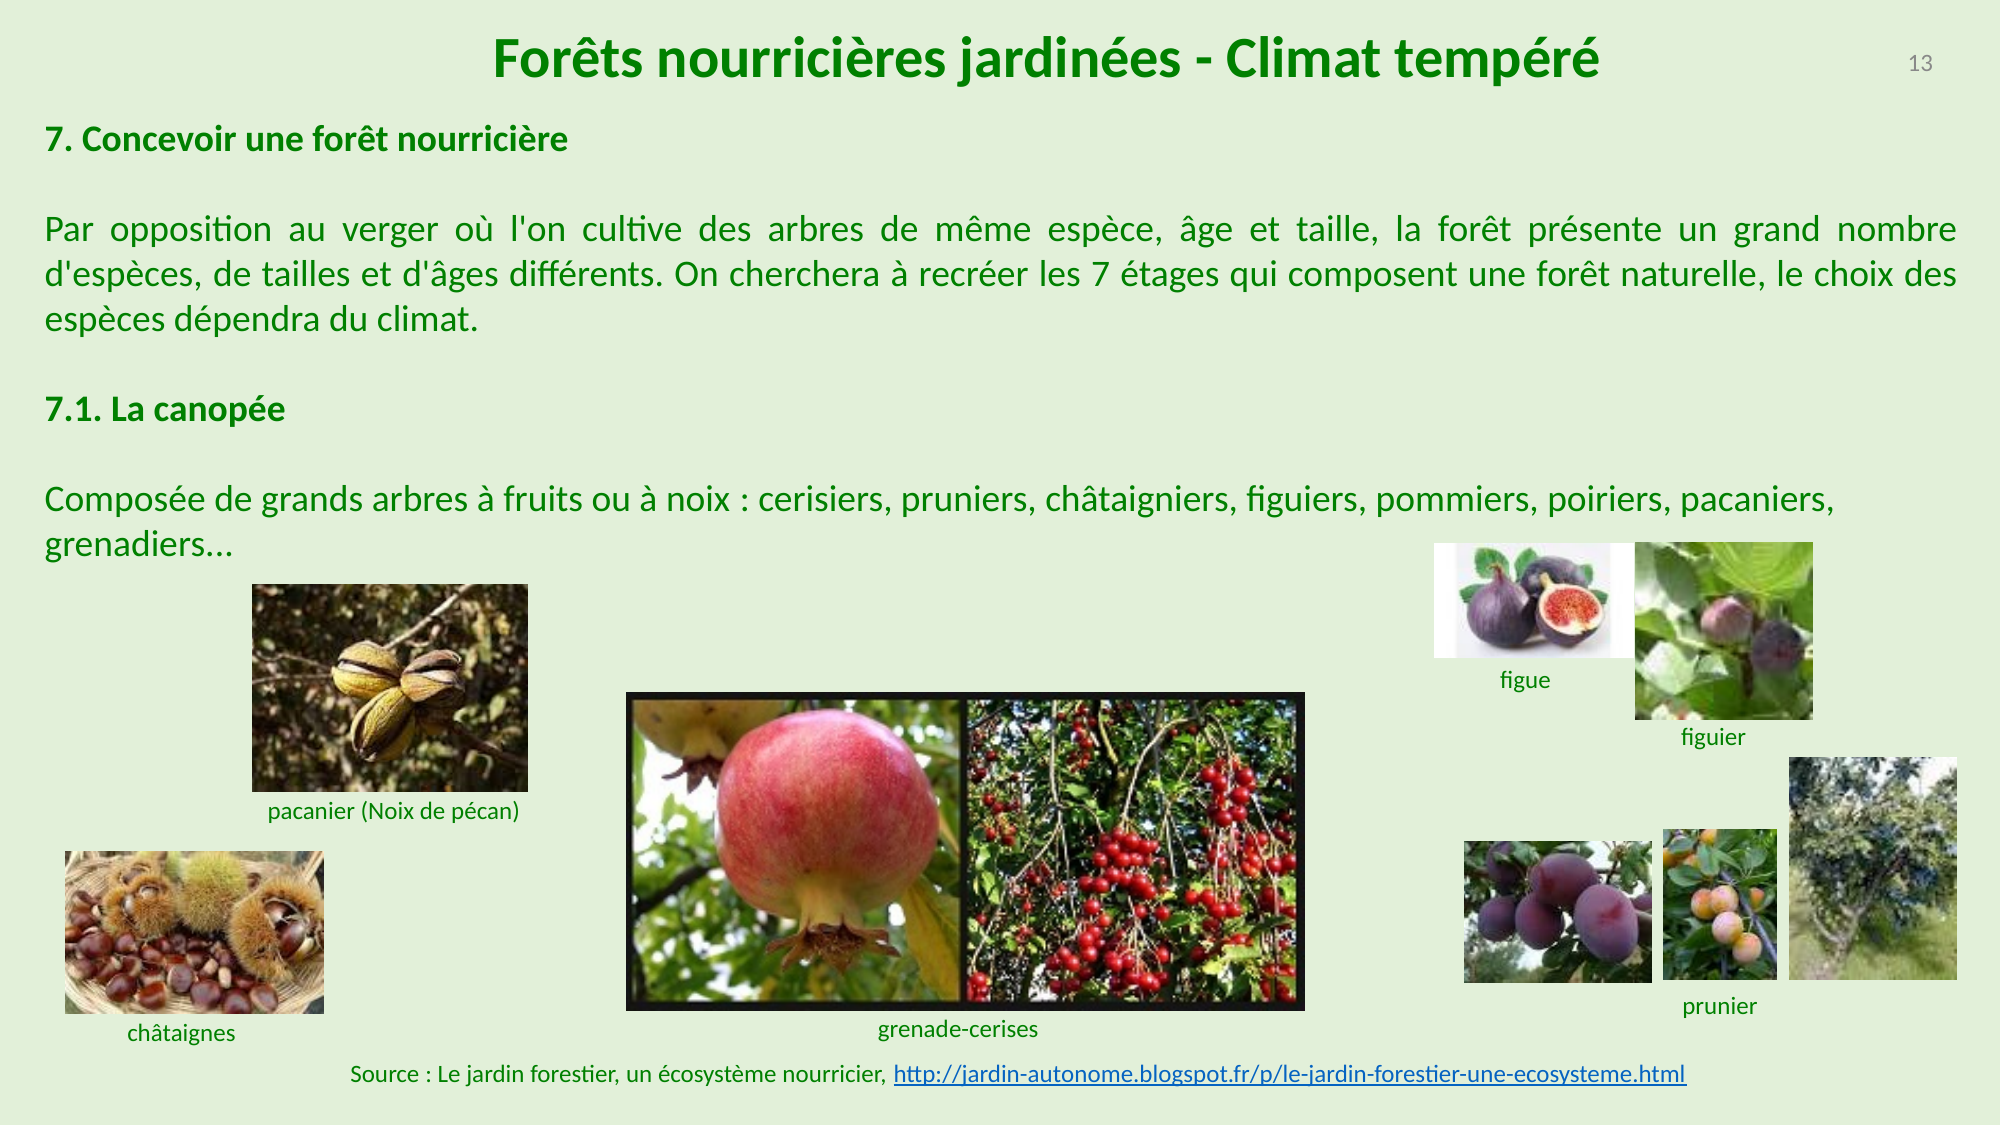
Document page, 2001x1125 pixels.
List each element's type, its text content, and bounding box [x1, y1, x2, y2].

picture [1635, 542, 1813, 720]
picture [1789, 757, 1957, 980]
text_box 7. Concevoir une forêt nourricière Par opposition au verger où l'on cultive des arbres de même espèce, âge et taille, la forêt présente un grand nombre d'espèces, de tailles et d'âges différents. On cherchera à recréer les 7 étages qui composent une forêt naturelle, le choix des espèces dépendra du climat. 7.1. La canopée Composée de grands arbres à fruits ou à noix : cerisiers, pruniers, châtaigniers, figuiers, pommiers, poiriers, pacaniers, grenadiers... [29, 106, 1975, 571]
text_box figuier [1666, 720, 1762, 759]
text_box grenade-cerises [863, 1011, 1059, 1050]
text_box Source : Le jardin forestier, un écosystème nourricier, http://jardin-autonome.blogspot.fr/p/le-jardin-forestier-une-ecosysteme.html [329, 1050, 1714, 1095]
text_box figue [1485, 658, 1566, 702]
text_box châtaignes [112, 1014, 251, 1054]
picture [65, 851, 324, 1014]
text_box Forêts nourricières jardinées - Climat tempéré [443, 11, 1652, 97]
picture [1663, 829, 1777, 980]
picture [1464, 841, 1652, 983]
text_box prunier [1667, 982, 1773, 1028]
picture [1434, 543, 1634, 658]
text_box pacanier (Noix de pécan) [252, 787, 536, 833]
picture [252, 584, 528, 792]
slide_number 13 [1857, 38, 1949, 85]
picture [625, 692, 1305, 1011]
